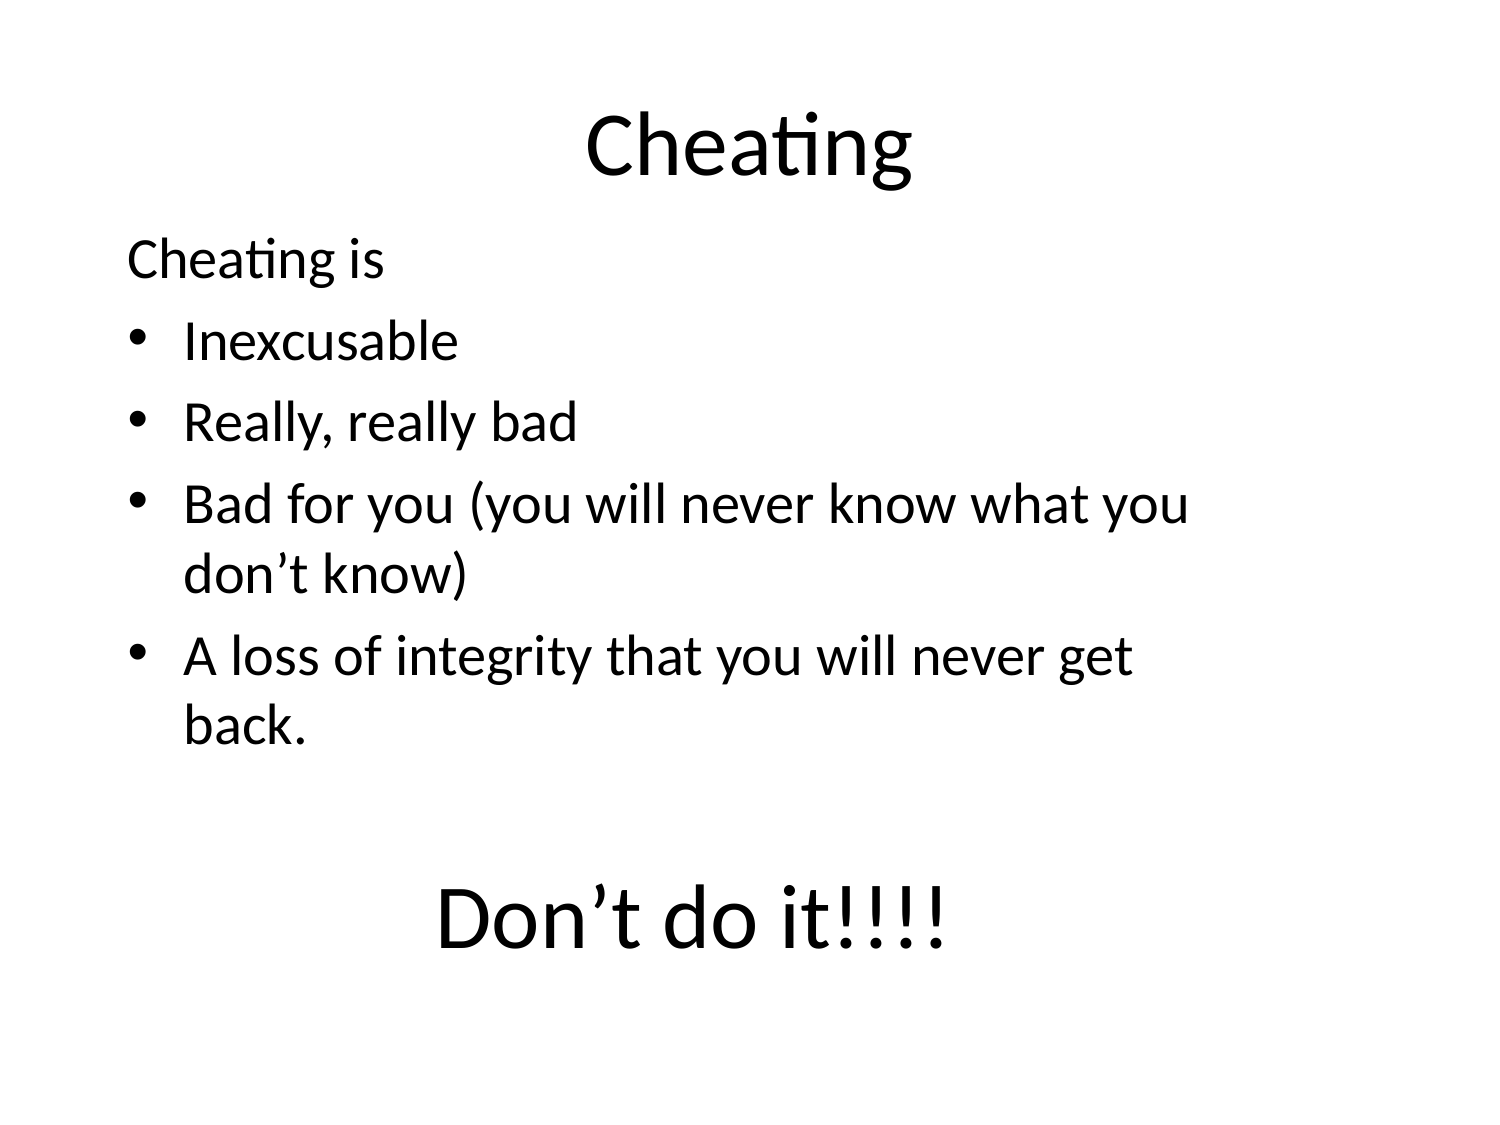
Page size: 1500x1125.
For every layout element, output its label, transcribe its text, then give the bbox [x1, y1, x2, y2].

list Cheating is Inexcusable Really, really bad Bad for you (you will never know what you don’t know) A loss of integrity that you will never get back. Don’t do it!!!! [112, 212, 1275, 1000]
title Cheating [75, 45, 1425, 233]
